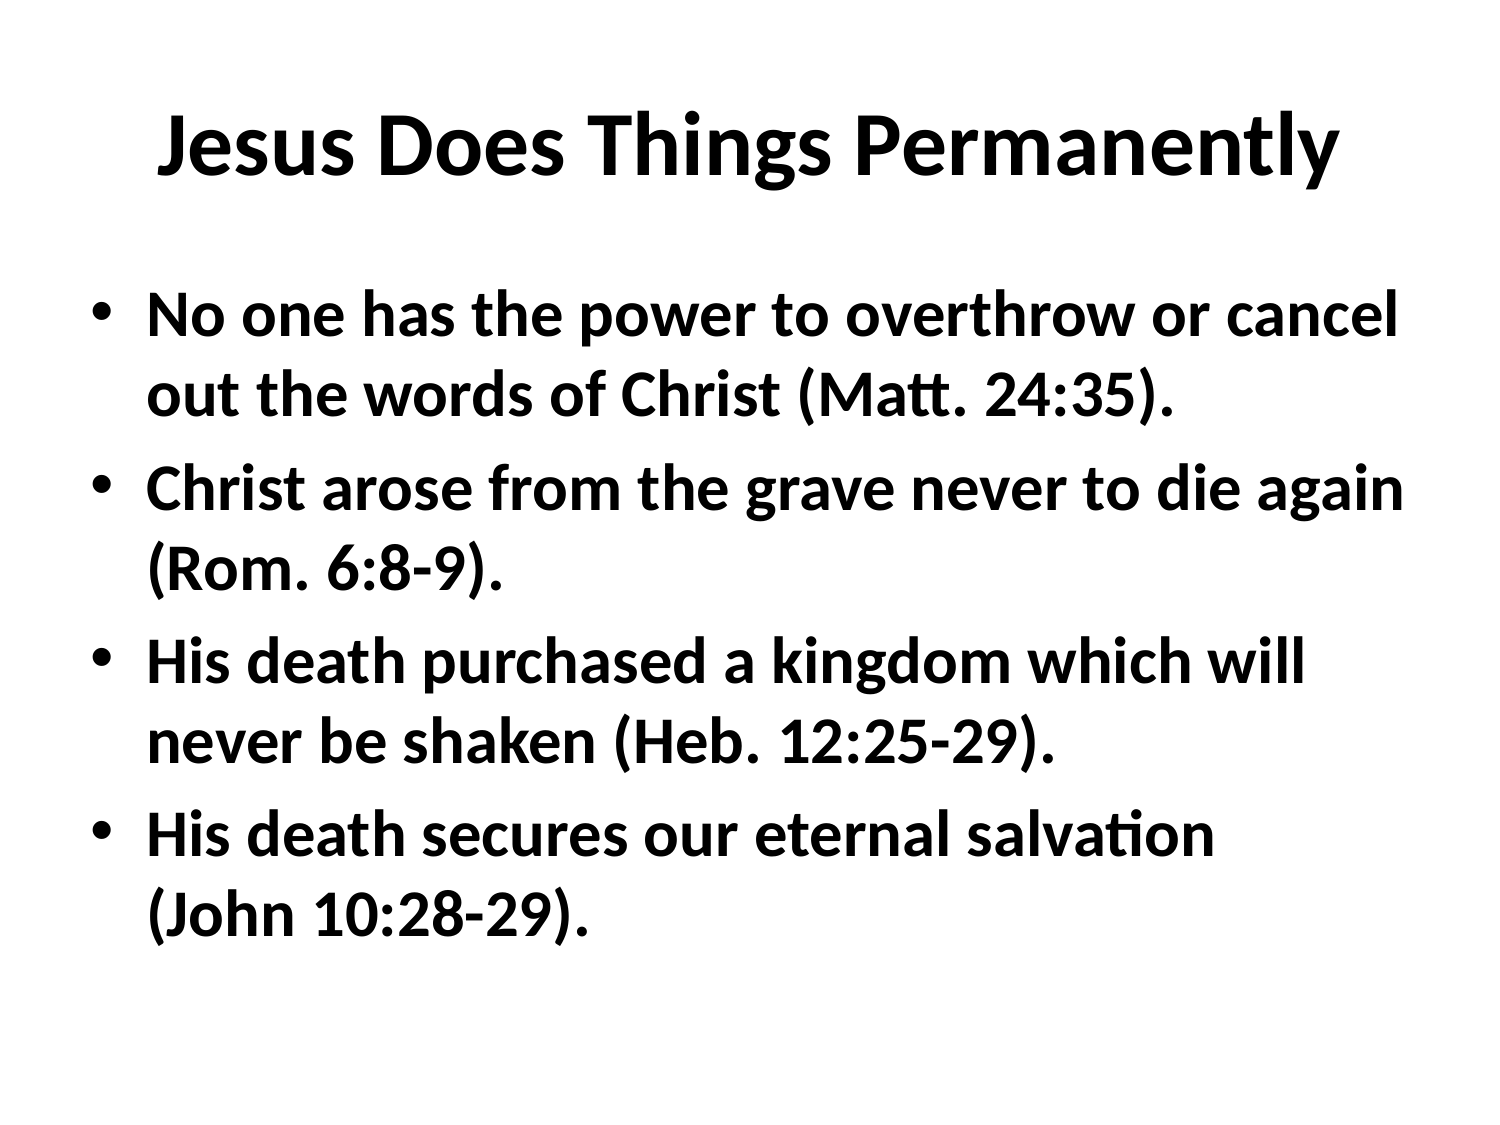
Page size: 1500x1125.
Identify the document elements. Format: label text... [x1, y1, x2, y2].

title Jesus Does Things Permanently [75, 45, 1425, 233]
list No one has the power to overthrow or cancel out the words of Christ (Matt. 24:35). Christ arose from the grave never to die again (Rom. 6:8-9). His death purchased a kingdom which will never be shaken (Heb. 12:25-29). His death secures our eternal salvation (John 10:28-29). [75, 262, 1425, 1005]
